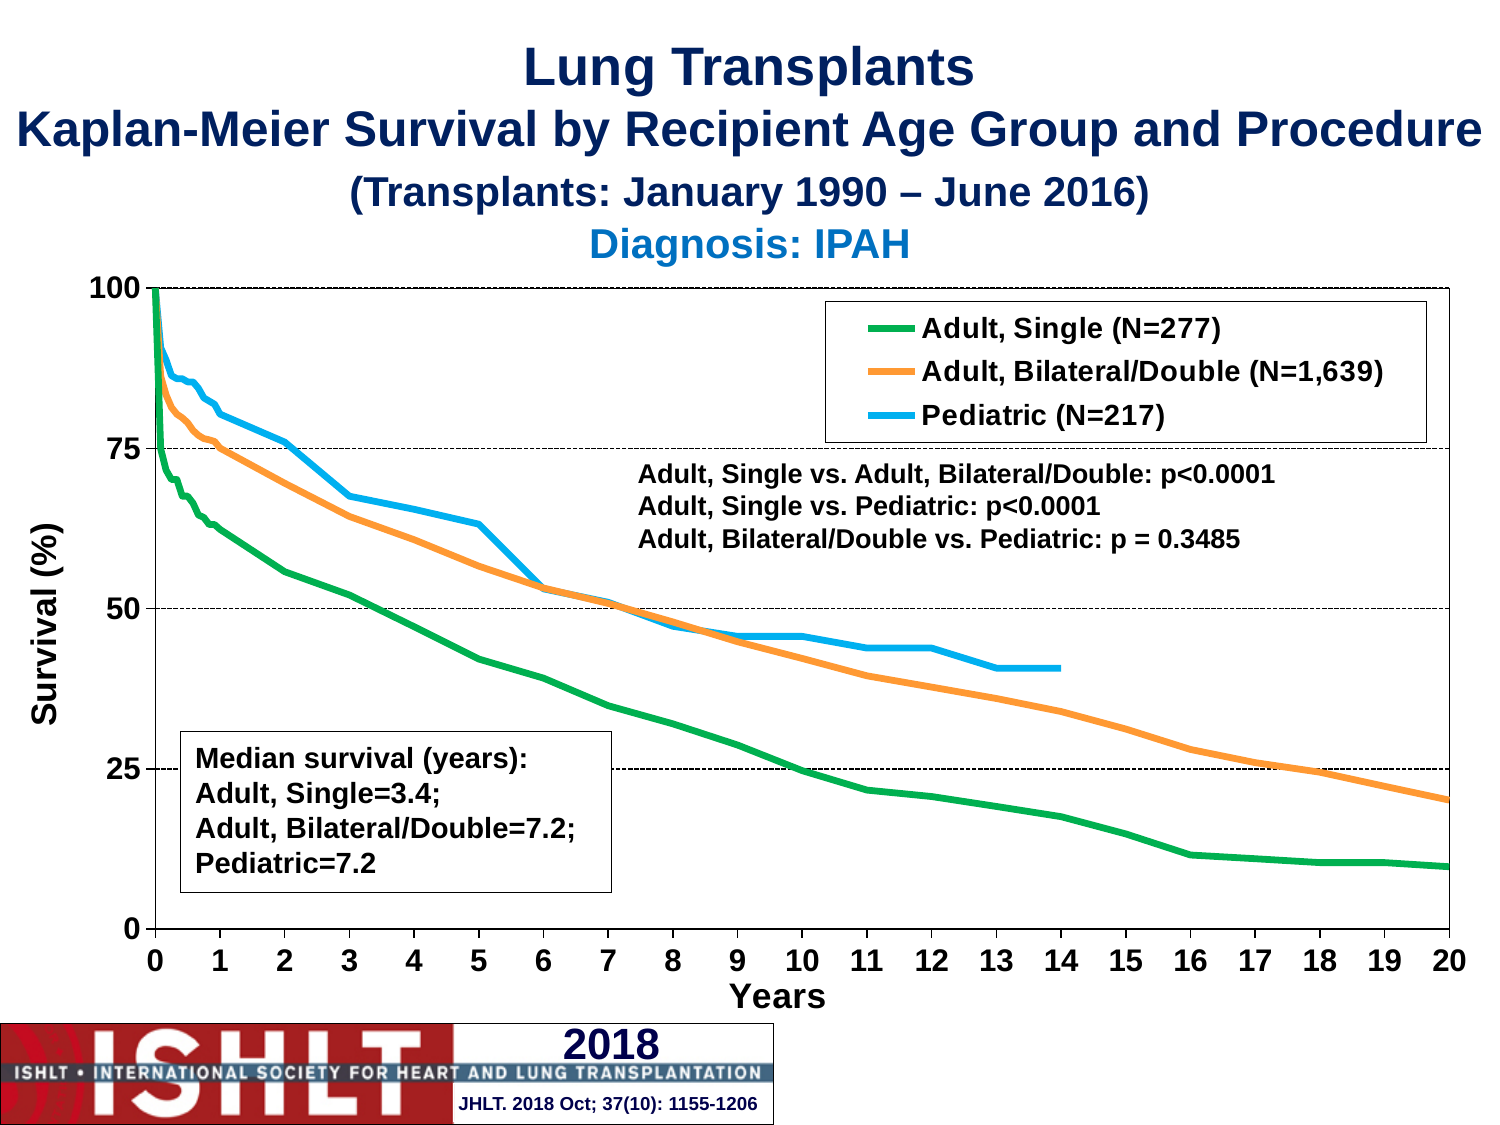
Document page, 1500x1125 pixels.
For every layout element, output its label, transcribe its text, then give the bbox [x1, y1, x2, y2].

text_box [0, 1007, 774, 1125]
title Lung Transplants Kaplan-Meier Survival by Recipient Age Group and Procedure [0, 0, 1500, 157]
text_box (Transplants: January 1990 – June 2016) [0, 157, 1500, 222]
chart [12, 262, 1488, 1028]
text_box Diagnosis: IPAH [0, 222, 1500, 275]
